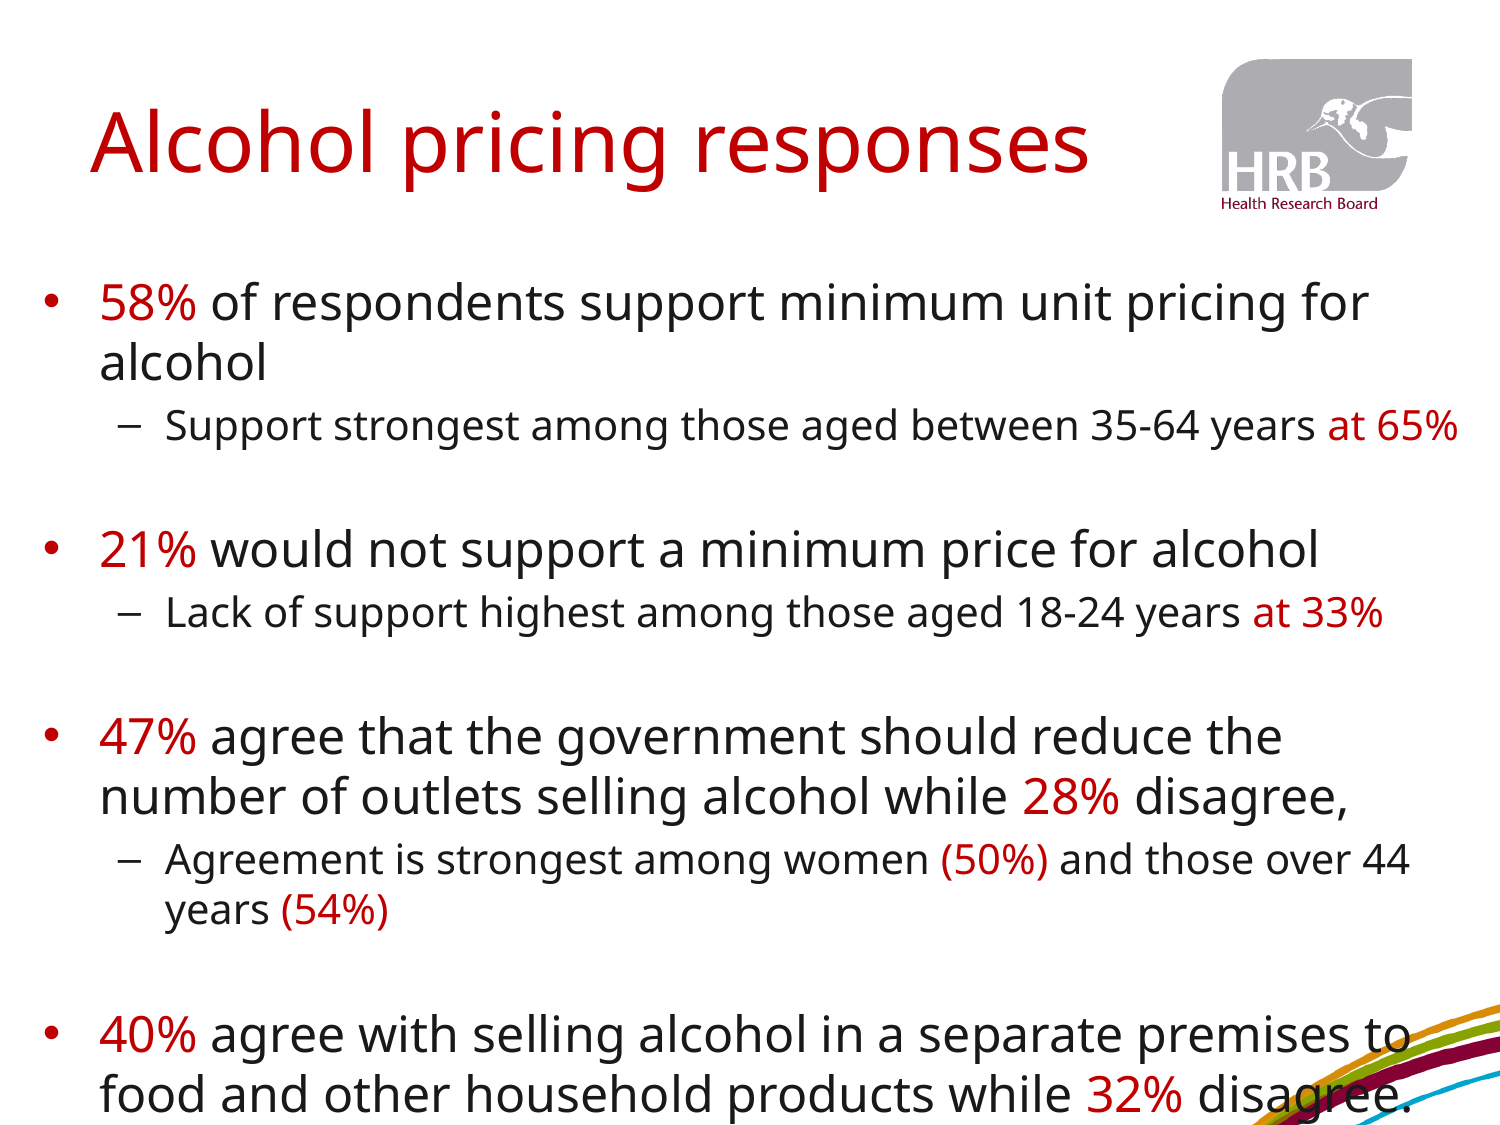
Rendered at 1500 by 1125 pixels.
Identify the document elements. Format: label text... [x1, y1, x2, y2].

title Alcohol pricing responses [75, 45, 1193, 233]
list 58% of respondents support minimum unit pricing for alcohol Support strongest among those aged between 35-64 years at 65% 21% would not support a minimum price for alcohol Lack of support highest among those aged 18-24 years at 33% 47% agree that the government should reduce the number of outlets selling alcohol while 28% disagree, Agreement is strongest among women (50%) and those over 44 years (54%) 40% agree with selling alcohol in a separate premises to food and other household products while 32% disagree. [27, 262, 1481, 1056]
picture [0, 0, 1500, 1125]
